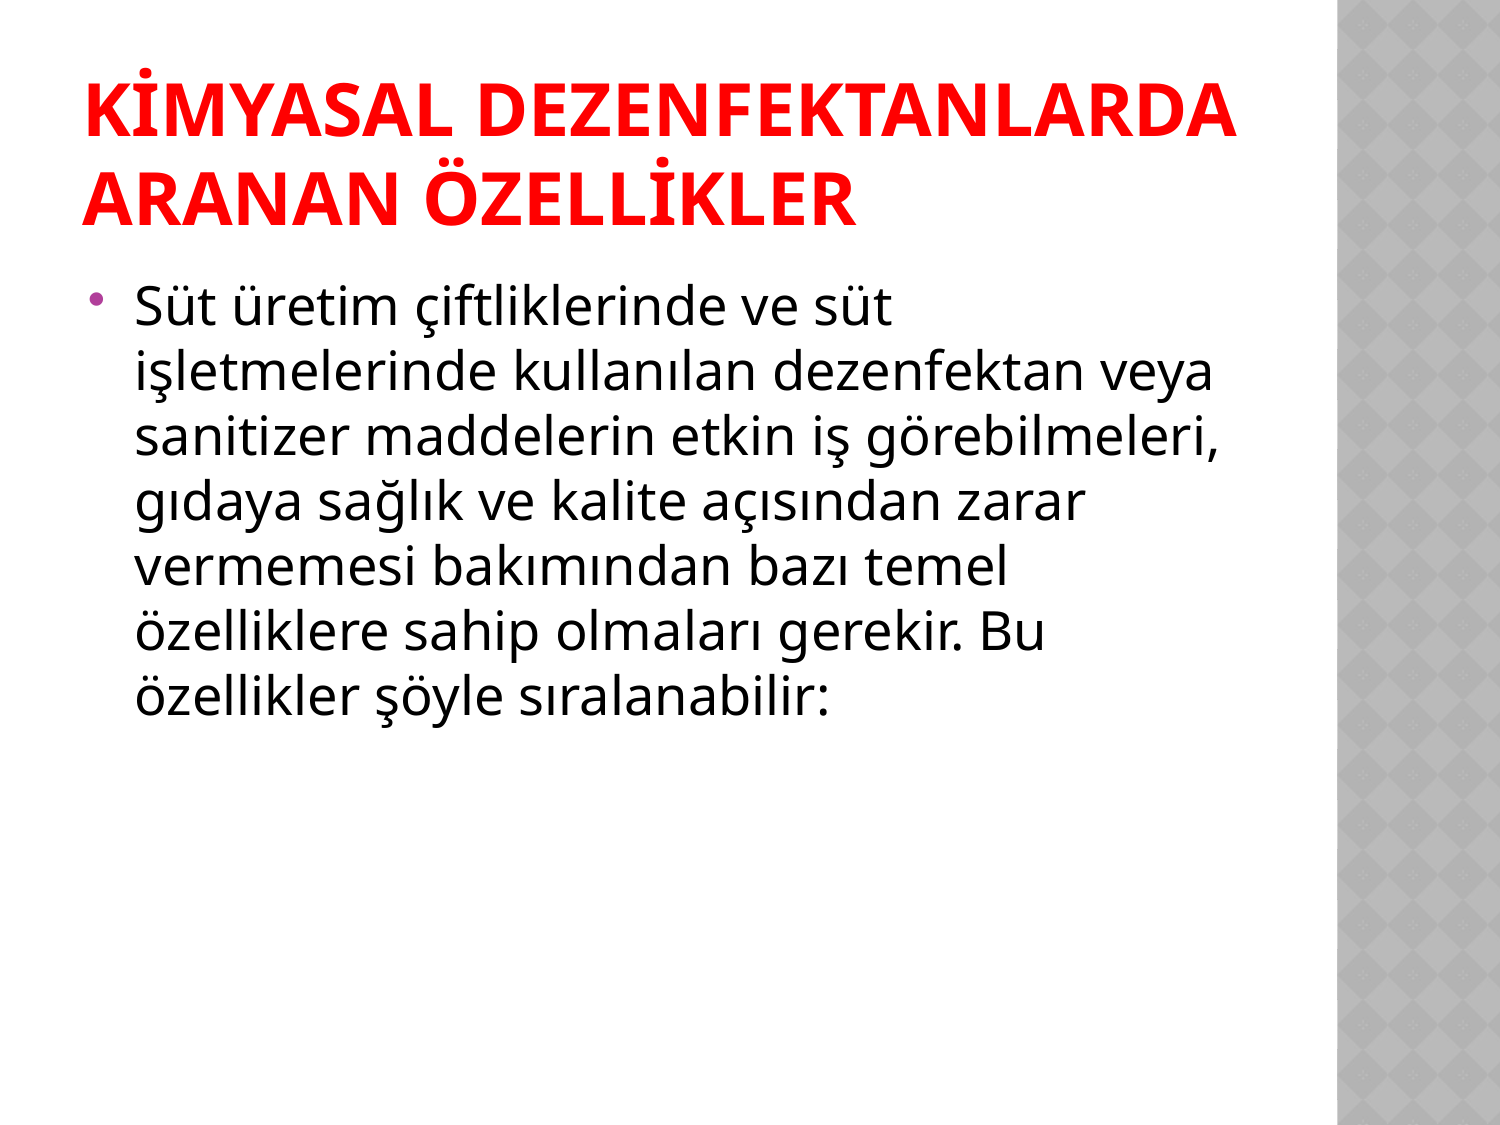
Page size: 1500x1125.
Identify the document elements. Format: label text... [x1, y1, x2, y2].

list Süt üretim çiftliklerinde ve süt işletmelerinde kullanılan dezenfektan veya sanitizer maddelerin etkin iş görebilmeleri, gıdaya sağlık ve kalite açısından zarar vermemesi bakımından bazı temel özelliklere sahip olmaları gerekir. Bu özellikler şöyle sıralanabilir: [75, 264, 1263, 1059]
title Kimyasal Dezenfektanlarda Aranan Özellikler [75, 52, 1263, 240]
